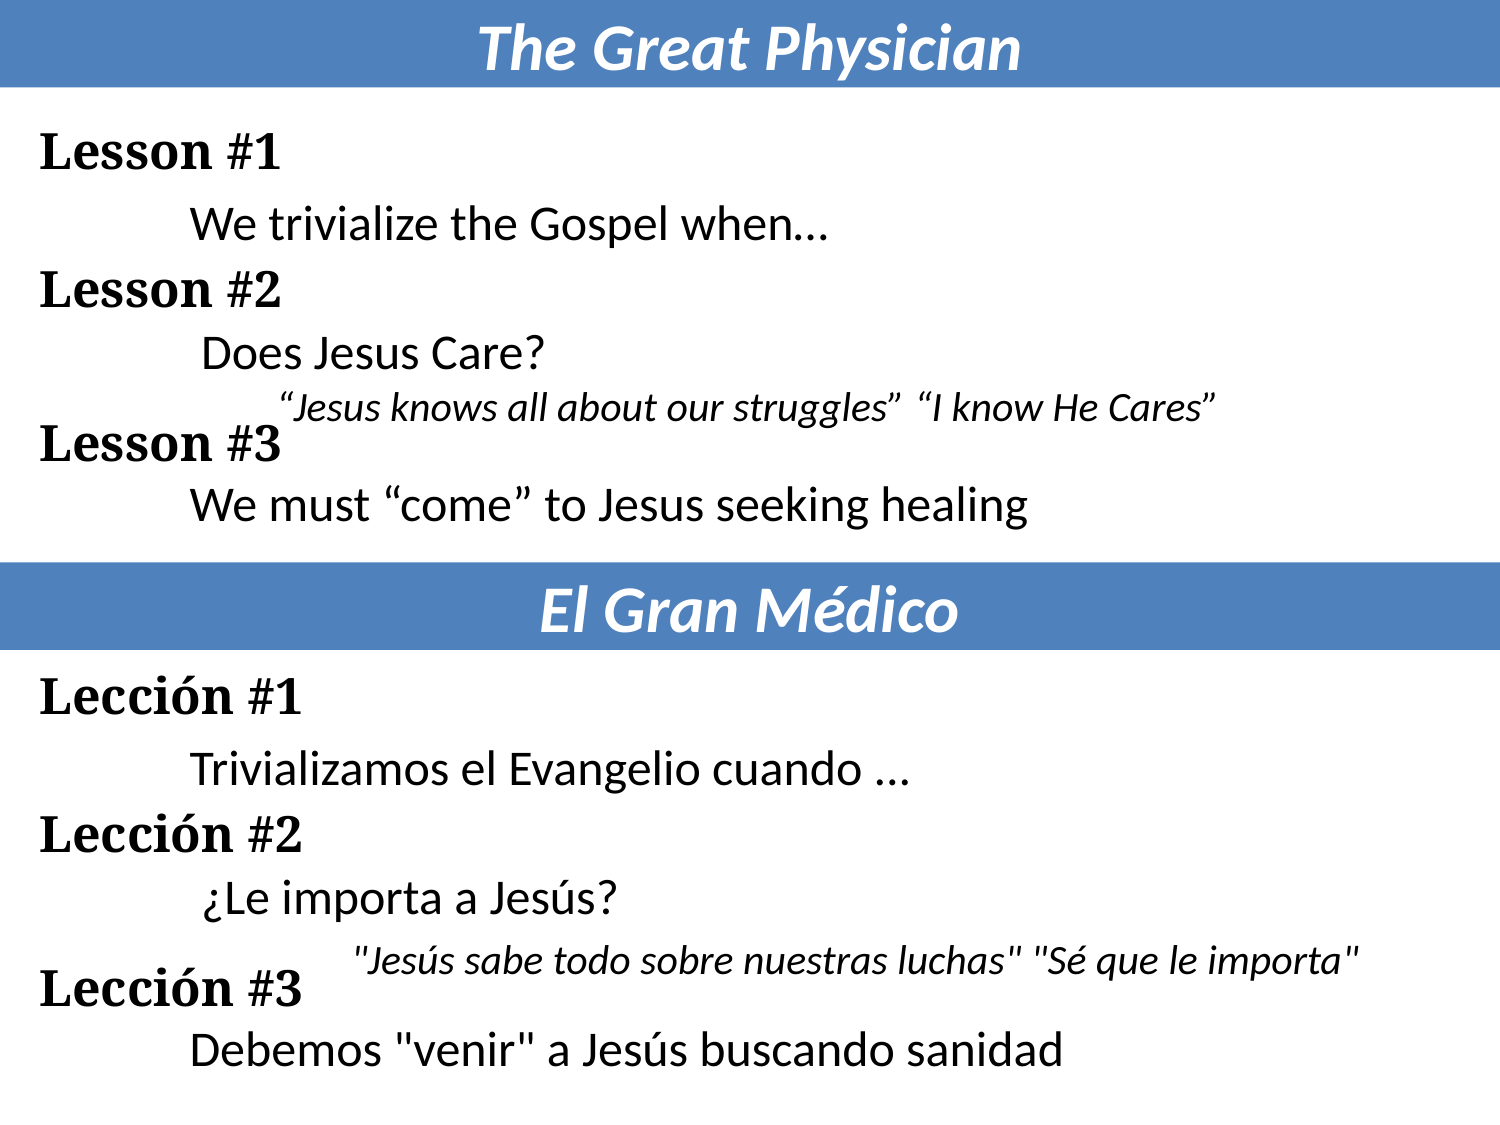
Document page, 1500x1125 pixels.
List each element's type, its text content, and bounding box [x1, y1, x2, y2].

text_box Lección #2 [24, 794, 563, 870]
text_box El Gran Médico [0, 560, 1500, 652]
text_box Trivializamos el Evangelio cuando ... [174, 728, 1313, 803]
text_box Debemos "venir" a Jesús buscando sanidad [174, 1009, 1313, 1085]
text_box We trivialize the Gospel when… [174, 183, 1313, 258]
text_box Lesson #1 [24, 112, 563, 188]
text_box ¿Le importa a Jesús? "Jesús sabe todo sobre nuestras luchas" "Sé que le importa" [186, 857, 1438, 993]
text_box The Great Physician [0, 0, 1500, 89]
text_box We must “come” to Jesus seeking healing [174, 464, 1313, 540]
text_box Does Jesus Care? “Jesus knows all about our struggles” “I know He Cares” [186, 312, 1438, 438]
text_box Lesson #3 [24, 404, 563, 479]
text_box Lección #1 [24, 657, 563, 733]
text_box Lección #3 [24, 949, 563, 1024]
text_box Lesson #2 [24, 249, 563, 325]
